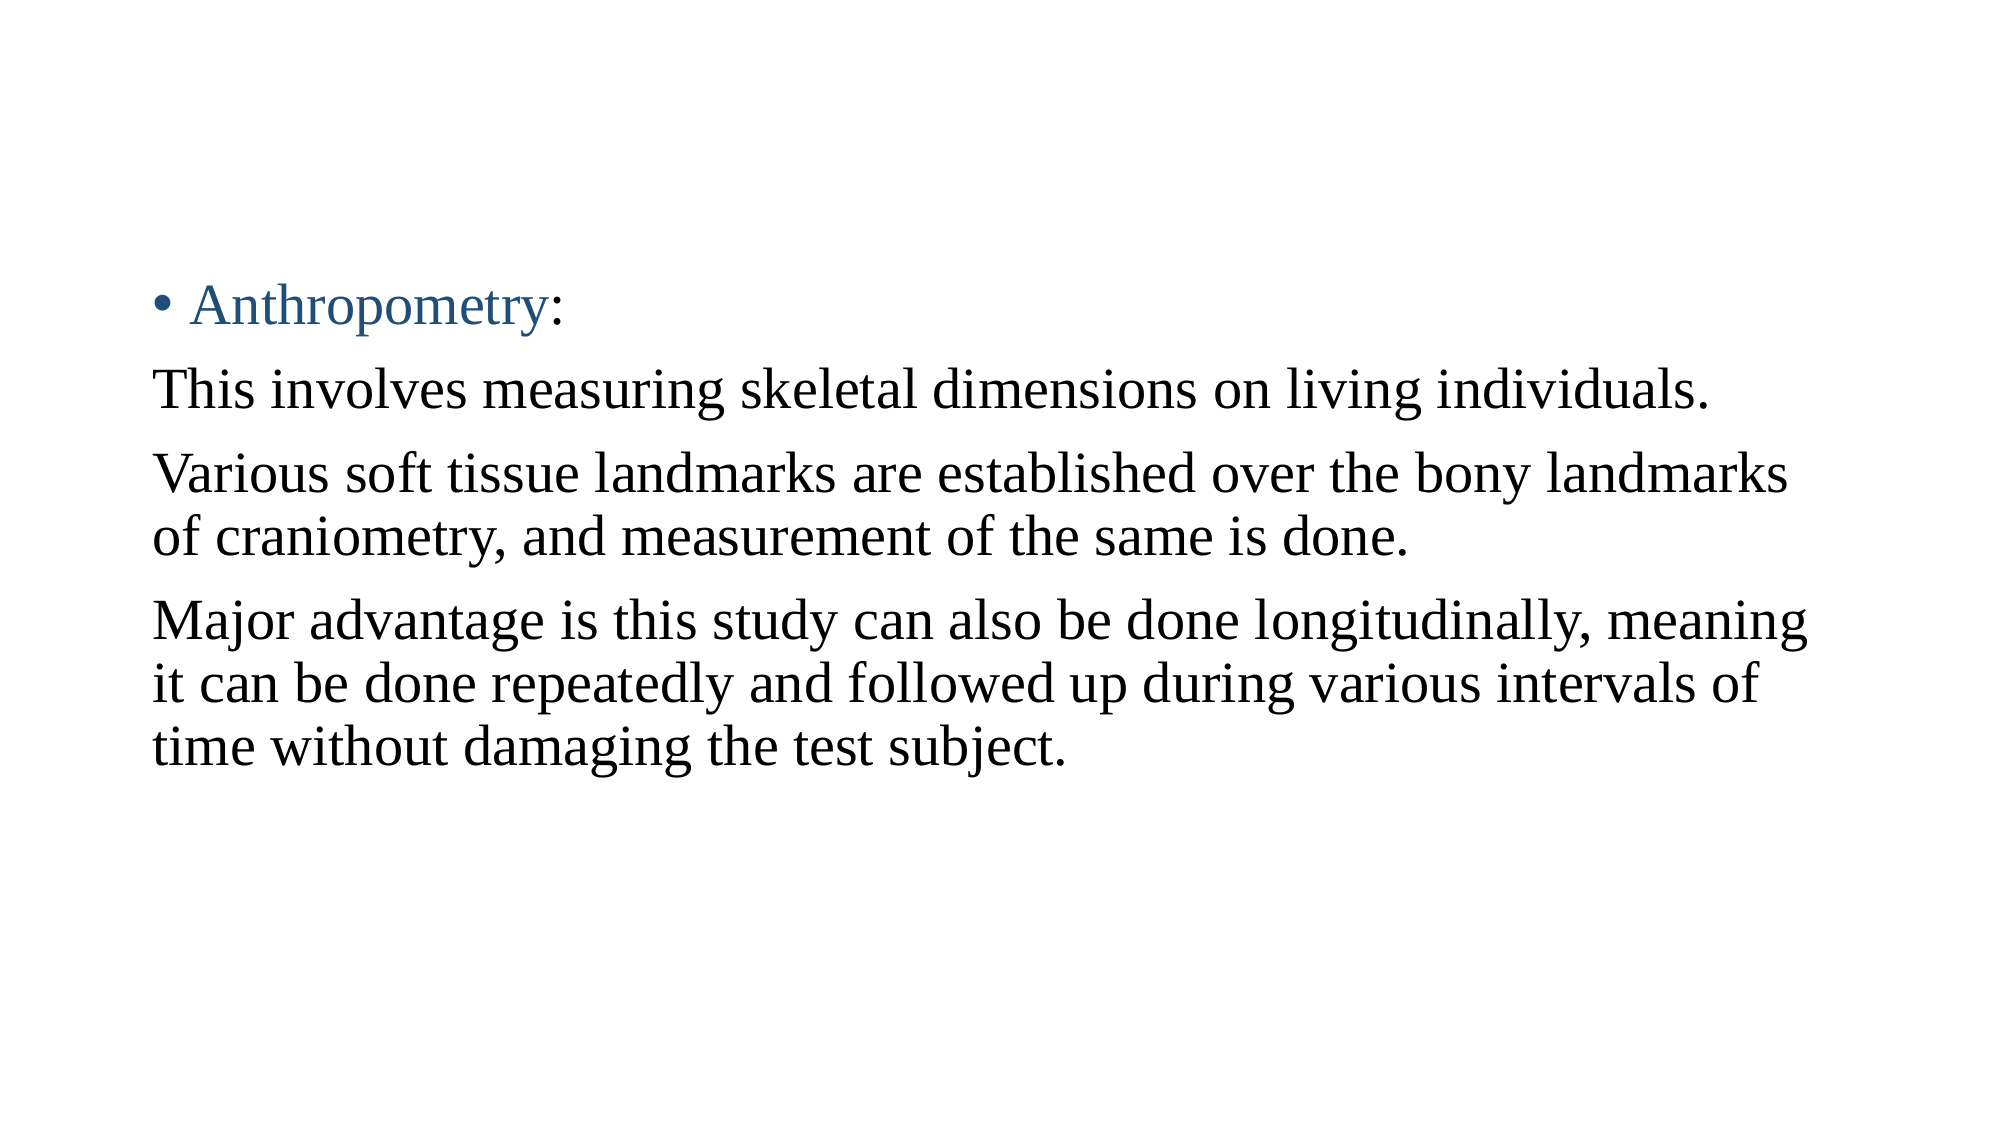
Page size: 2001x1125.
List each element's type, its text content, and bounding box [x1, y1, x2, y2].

list Anthropometry: This involves measuring skeletal dimensions on living individuals. Various soft tissue landmarks are established over the bony landmarks of craniometry, and measurement of the same is done. Major advantage is this study can also be done longitudinally, meaning it can be done repeatedly and followed up during various intervals of time without damaging the test subject. [137, 267, 1863, 1014]
